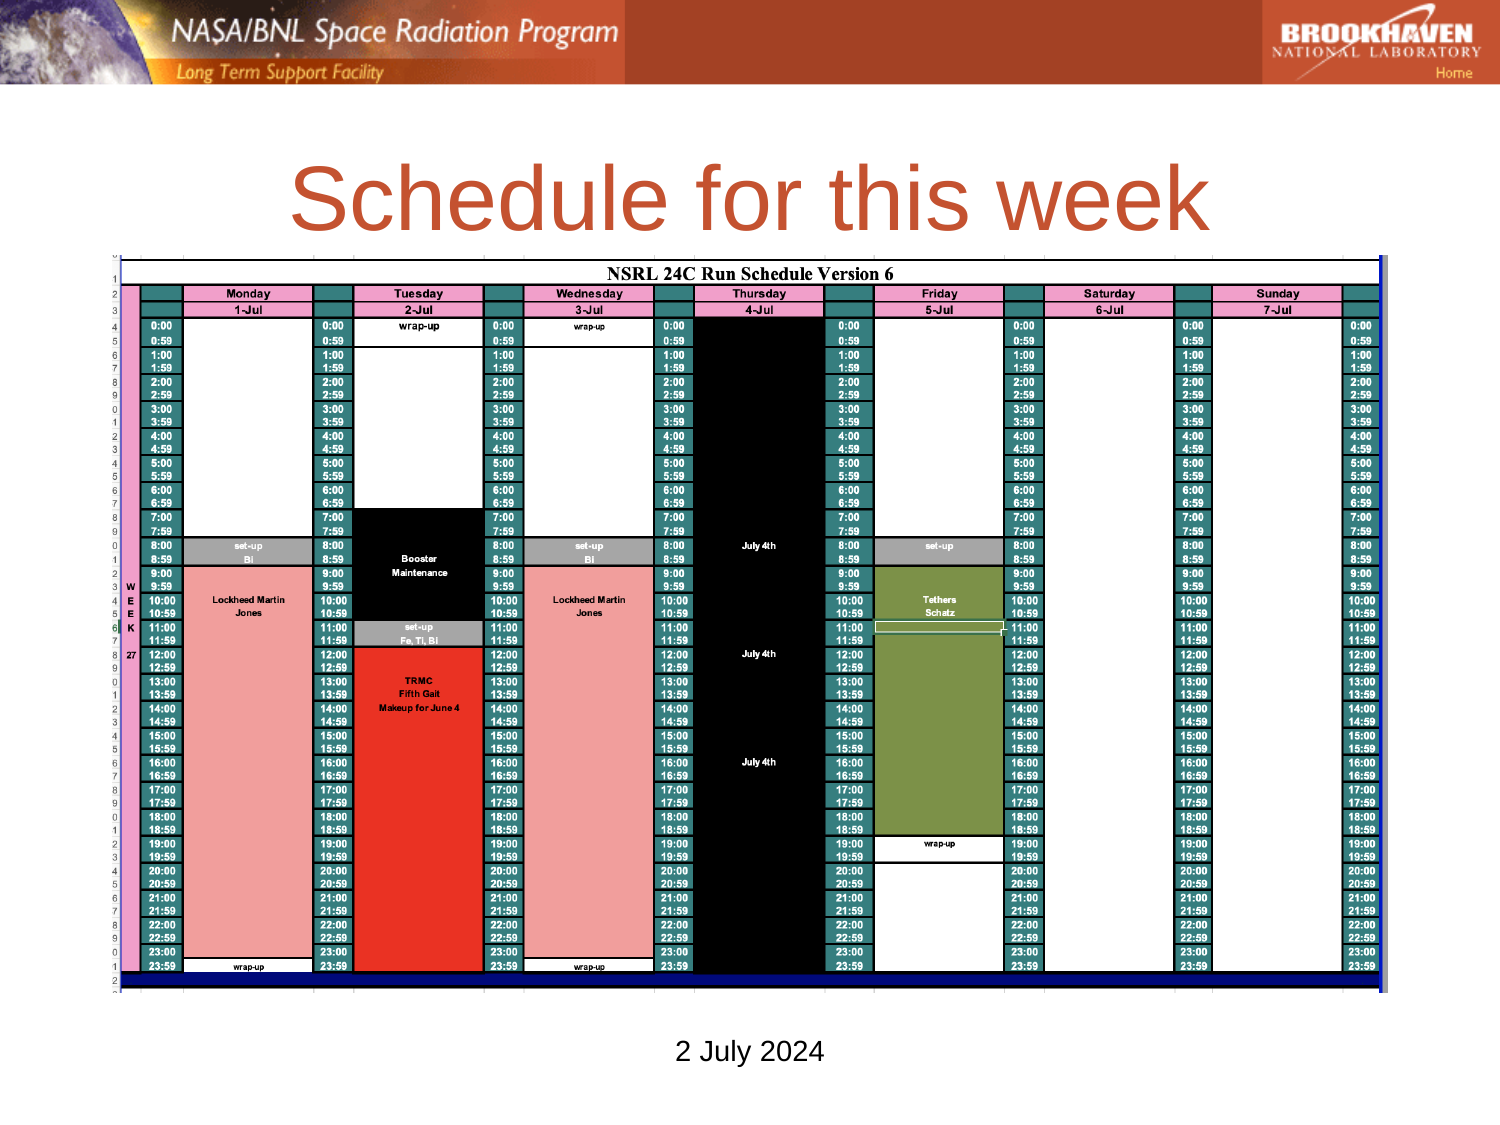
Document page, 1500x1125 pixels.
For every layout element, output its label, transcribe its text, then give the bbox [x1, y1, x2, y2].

picture [112, 255, 1388, 993]
picture [1263, 0, 1500, 84]
footer 2 July 2024 [512, 1024, 988, 1101]
title Schedule for this week [112, 99, 1388, 255]
picture [0, 0, 624, 84]
